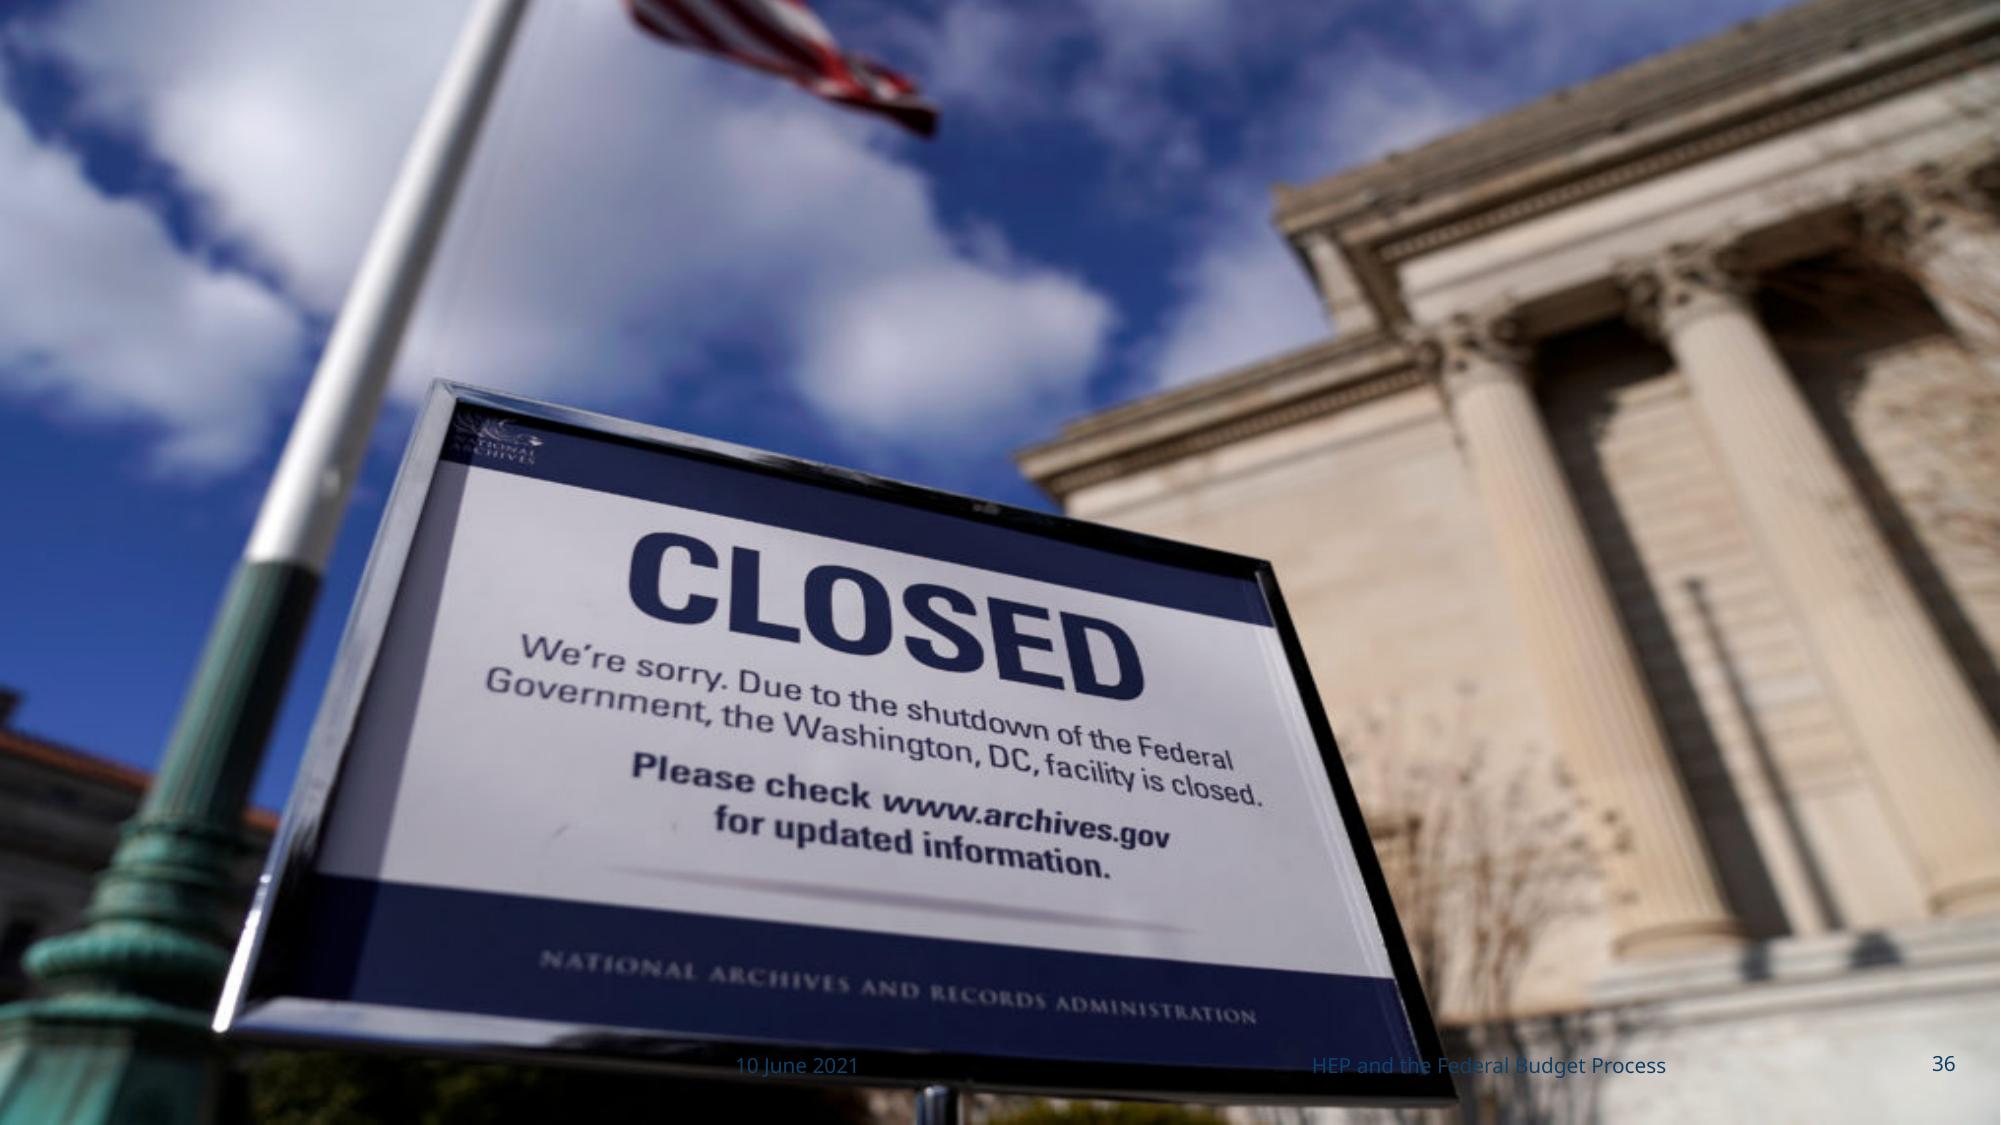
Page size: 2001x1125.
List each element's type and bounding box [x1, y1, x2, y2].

list [0, 0, 2000, 1125]
